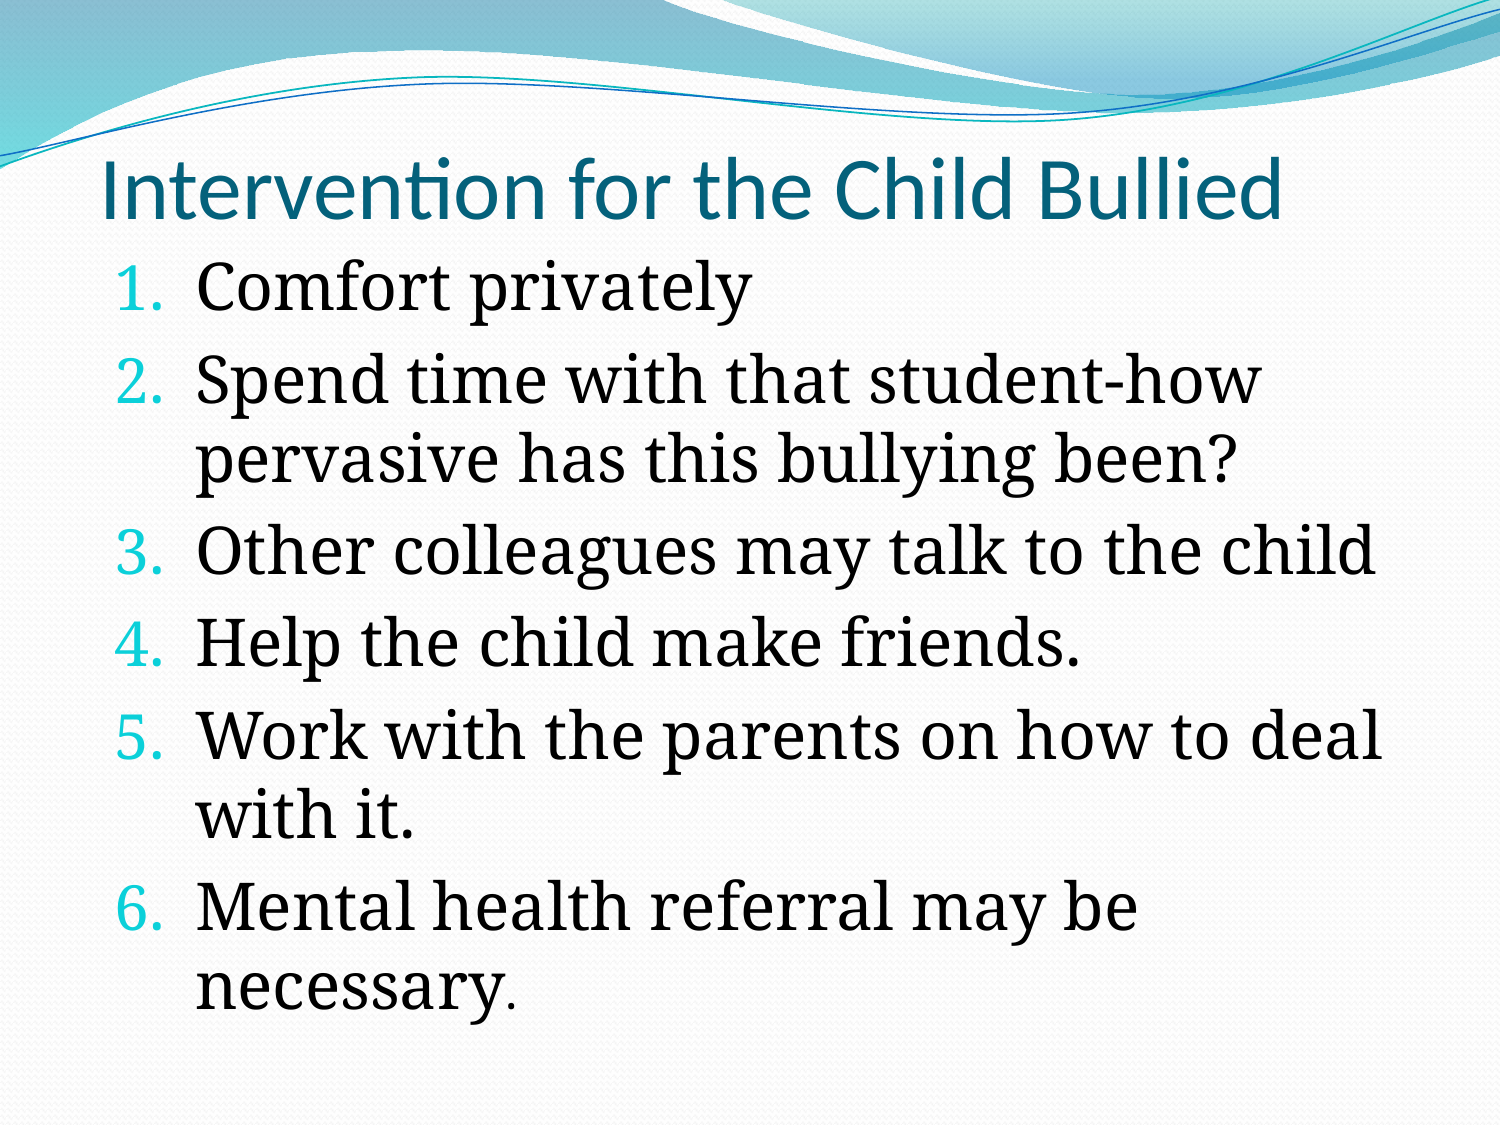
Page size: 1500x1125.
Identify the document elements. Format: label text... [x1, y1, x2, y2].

title Intervention for the Child Bullied [99, 45, 1425, 237]
list Comfort privately Spend time with that student-how pervasive has this bullying been? Other colleagues may talk to the child Help the child make friends. Work with the parents on how to deal with it. Mental health referral may be necessary. [99, 237, 1425, 1088]
